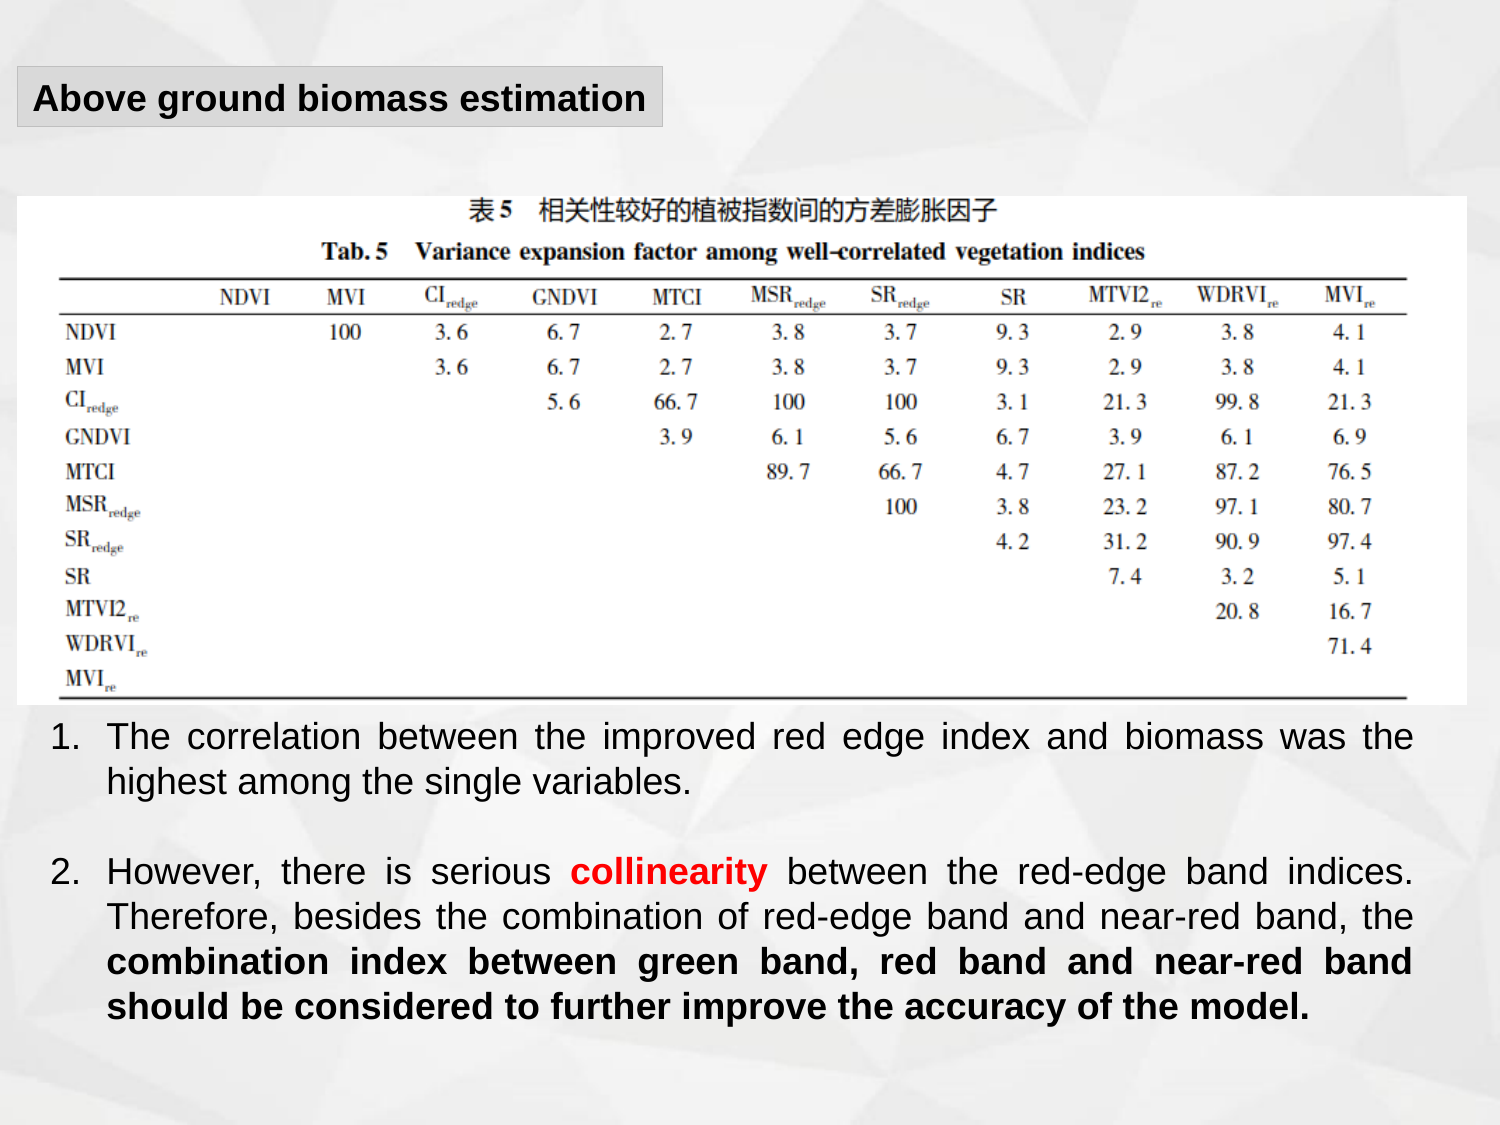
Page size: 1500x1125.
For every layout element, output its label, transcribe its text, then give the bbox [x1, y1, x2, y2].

picture [0, 0, 1500, 1125]
text_box The correlation between the improved red edge index and biomass was the highest among the single variables. However, there is serious collinearity between the red-edge band indices. Therefore, besides the combination of red-edge band and near-red band, the combination index between green band, red band and near-red band should be considered to further improve the accuracy of the model. [35, 713, 1430, 1035]
text_box Above ground biomass estimation [17, 66, 663, 127]
